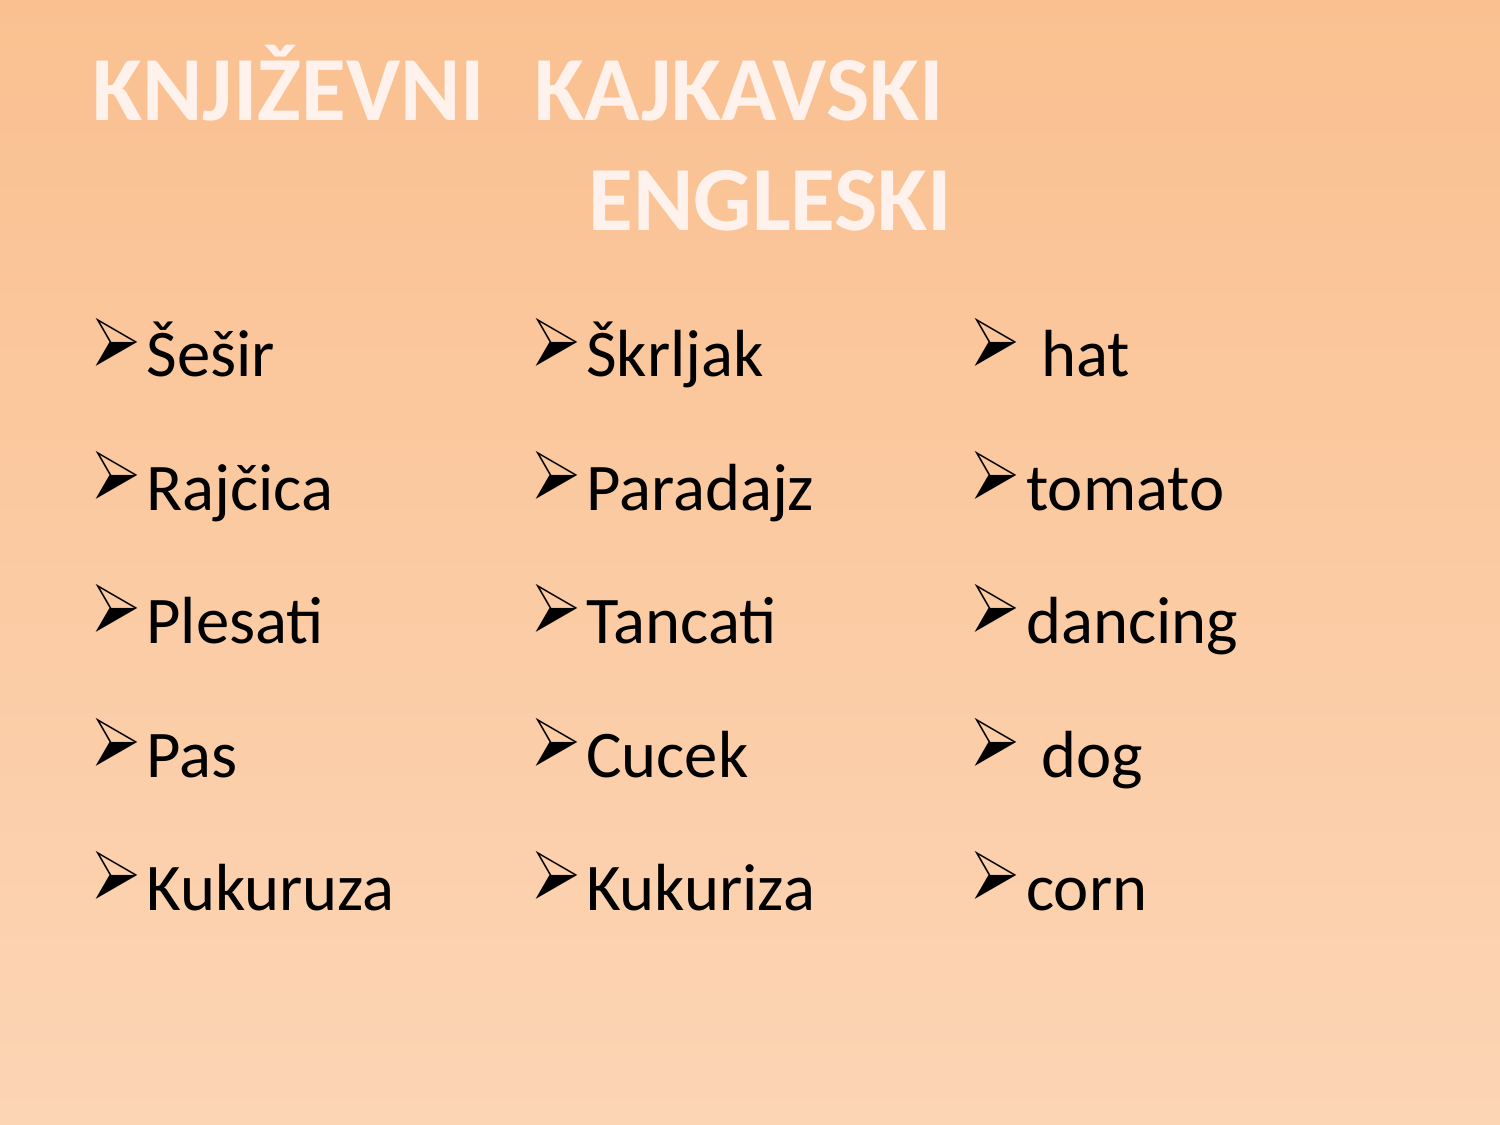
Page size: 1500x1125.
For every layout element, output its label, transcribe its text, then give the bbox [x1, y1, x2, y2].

list Šešir Rajčica Plesati Pas Kukuruza Škrljak Paradajz Tancati Cucek Kukuriza hat tomato dancing dog corn [75, 262, 1425, 1005]
title KNJIŽEVNI KAJKAVSKI ENGLESKI [75, 45, 1425, 233]
